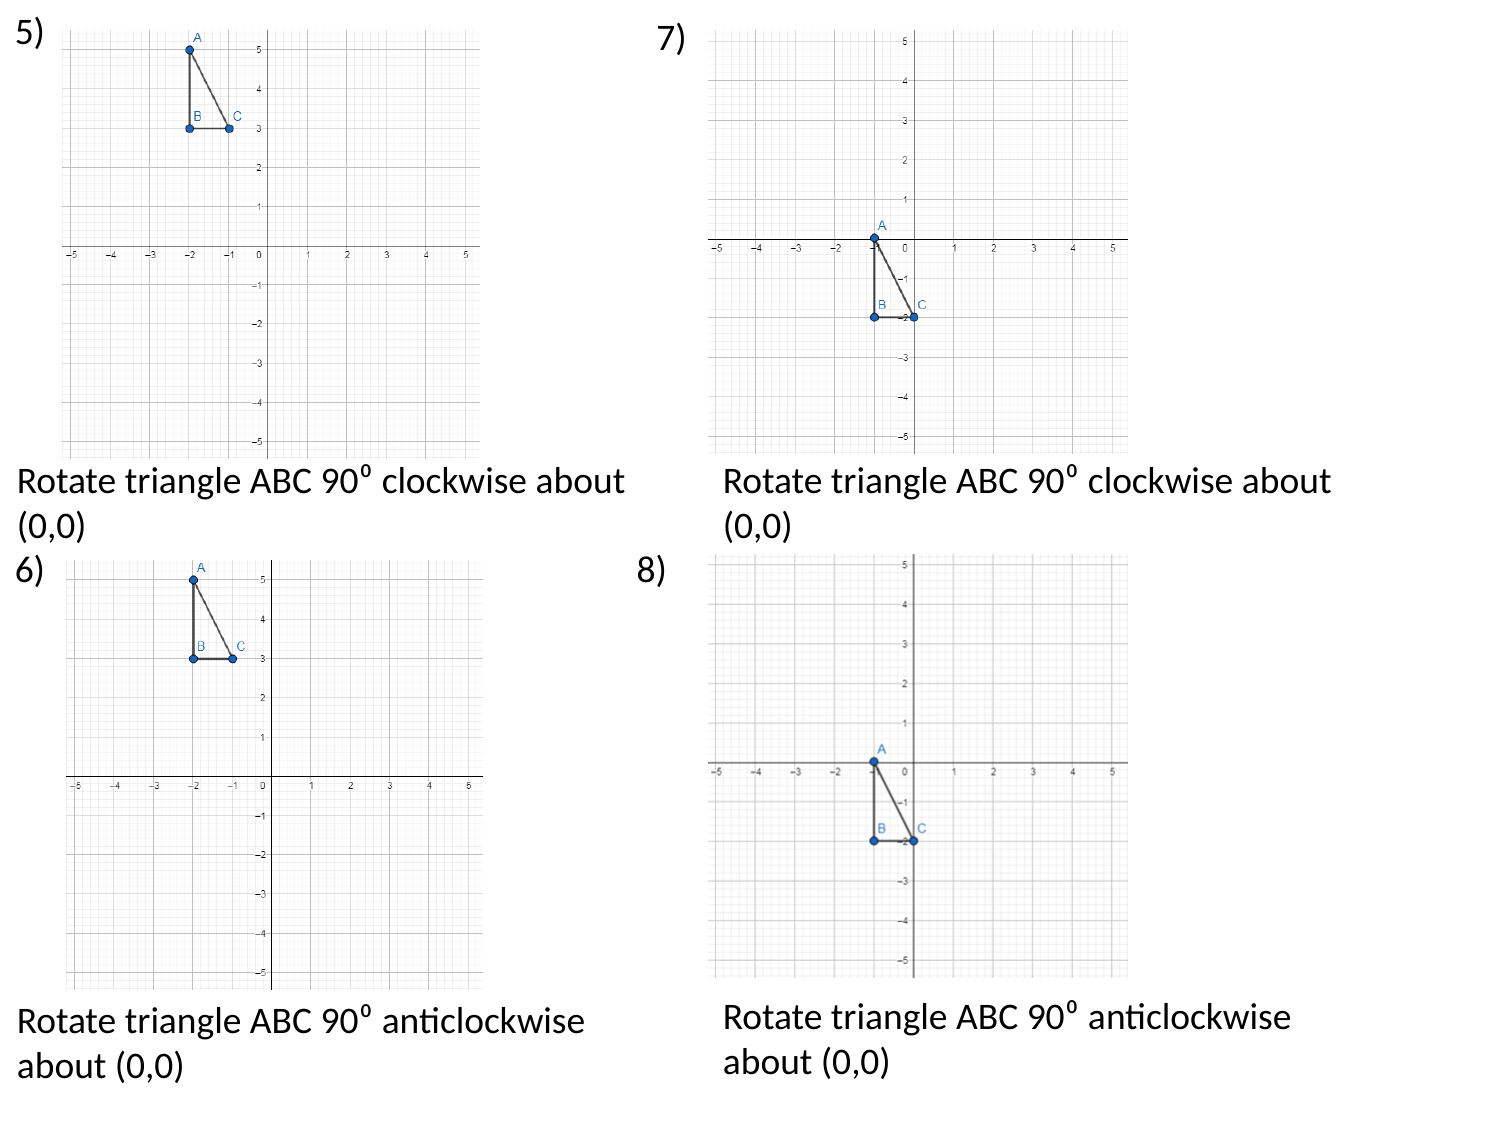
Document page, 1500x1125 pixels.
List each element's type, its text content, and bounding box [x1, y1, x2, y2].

text_box Rotate triangle ABC 90⁰ anticlockwise about (0,0) [2, 988, 675, 1093]
text_box 6) [0, 537, 67, 598]
picture [708, 30, 1128, 454]
text_box 5) [0, 0, 67, 60]
text_box Rotate triangle ABC 90⁰ anticlockwise about (0,0) [708, 984, 1382, 1090]
text_box Rotate triangle ABC 90⁰ clockwise about (0,0) [708, 448, 1382, 554]
picture [66, 560, 483, 990]
text_box 8) [621, 537, 689, 598]
picture [708, 554, 1128, 978]
text_box Rotate triangle ABC 90⁰ clockwise about (0,0) [2, 448, 675, 554]
text_box 7) [641, 5, 709, 66]
picture [62, 30, 480, 460]
